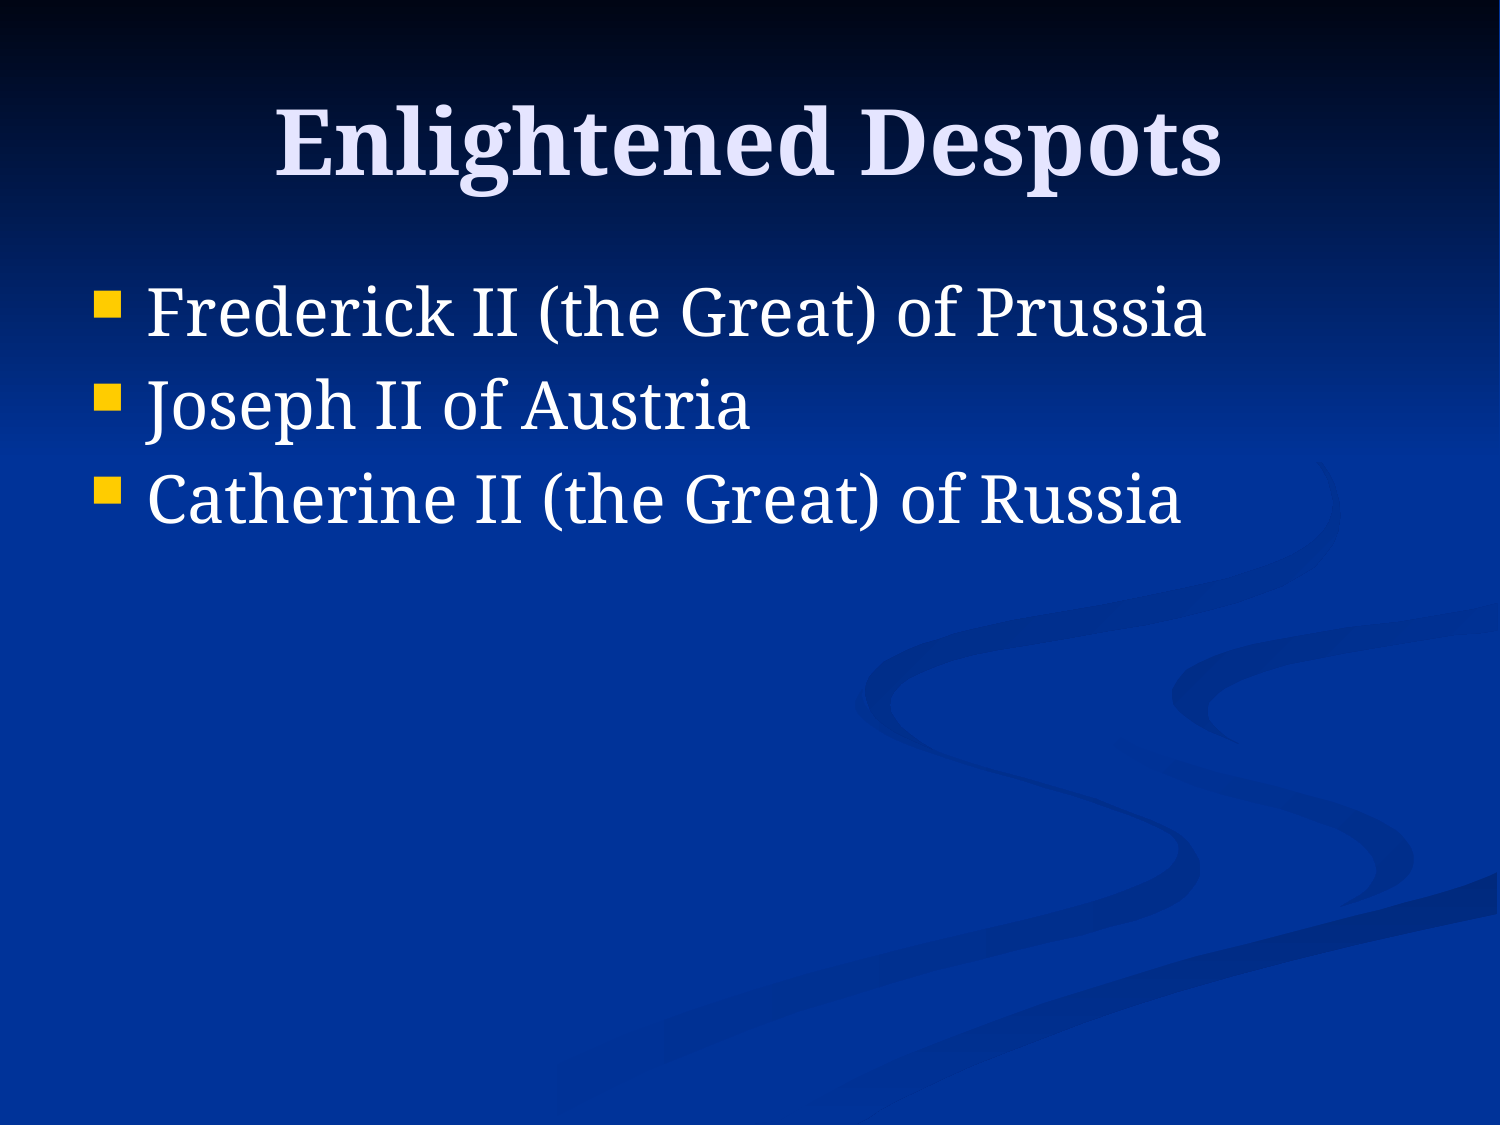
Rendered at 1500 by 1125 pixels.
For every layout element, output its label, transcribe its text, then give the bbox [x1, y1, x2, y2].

title Enlightened Despots [75, 45, 1425, 233]
list Frederick II (the Great) of Prussia Joseph II of Austria Catherine II (the Great) of Russia [75, 262, 1425, 1005]
